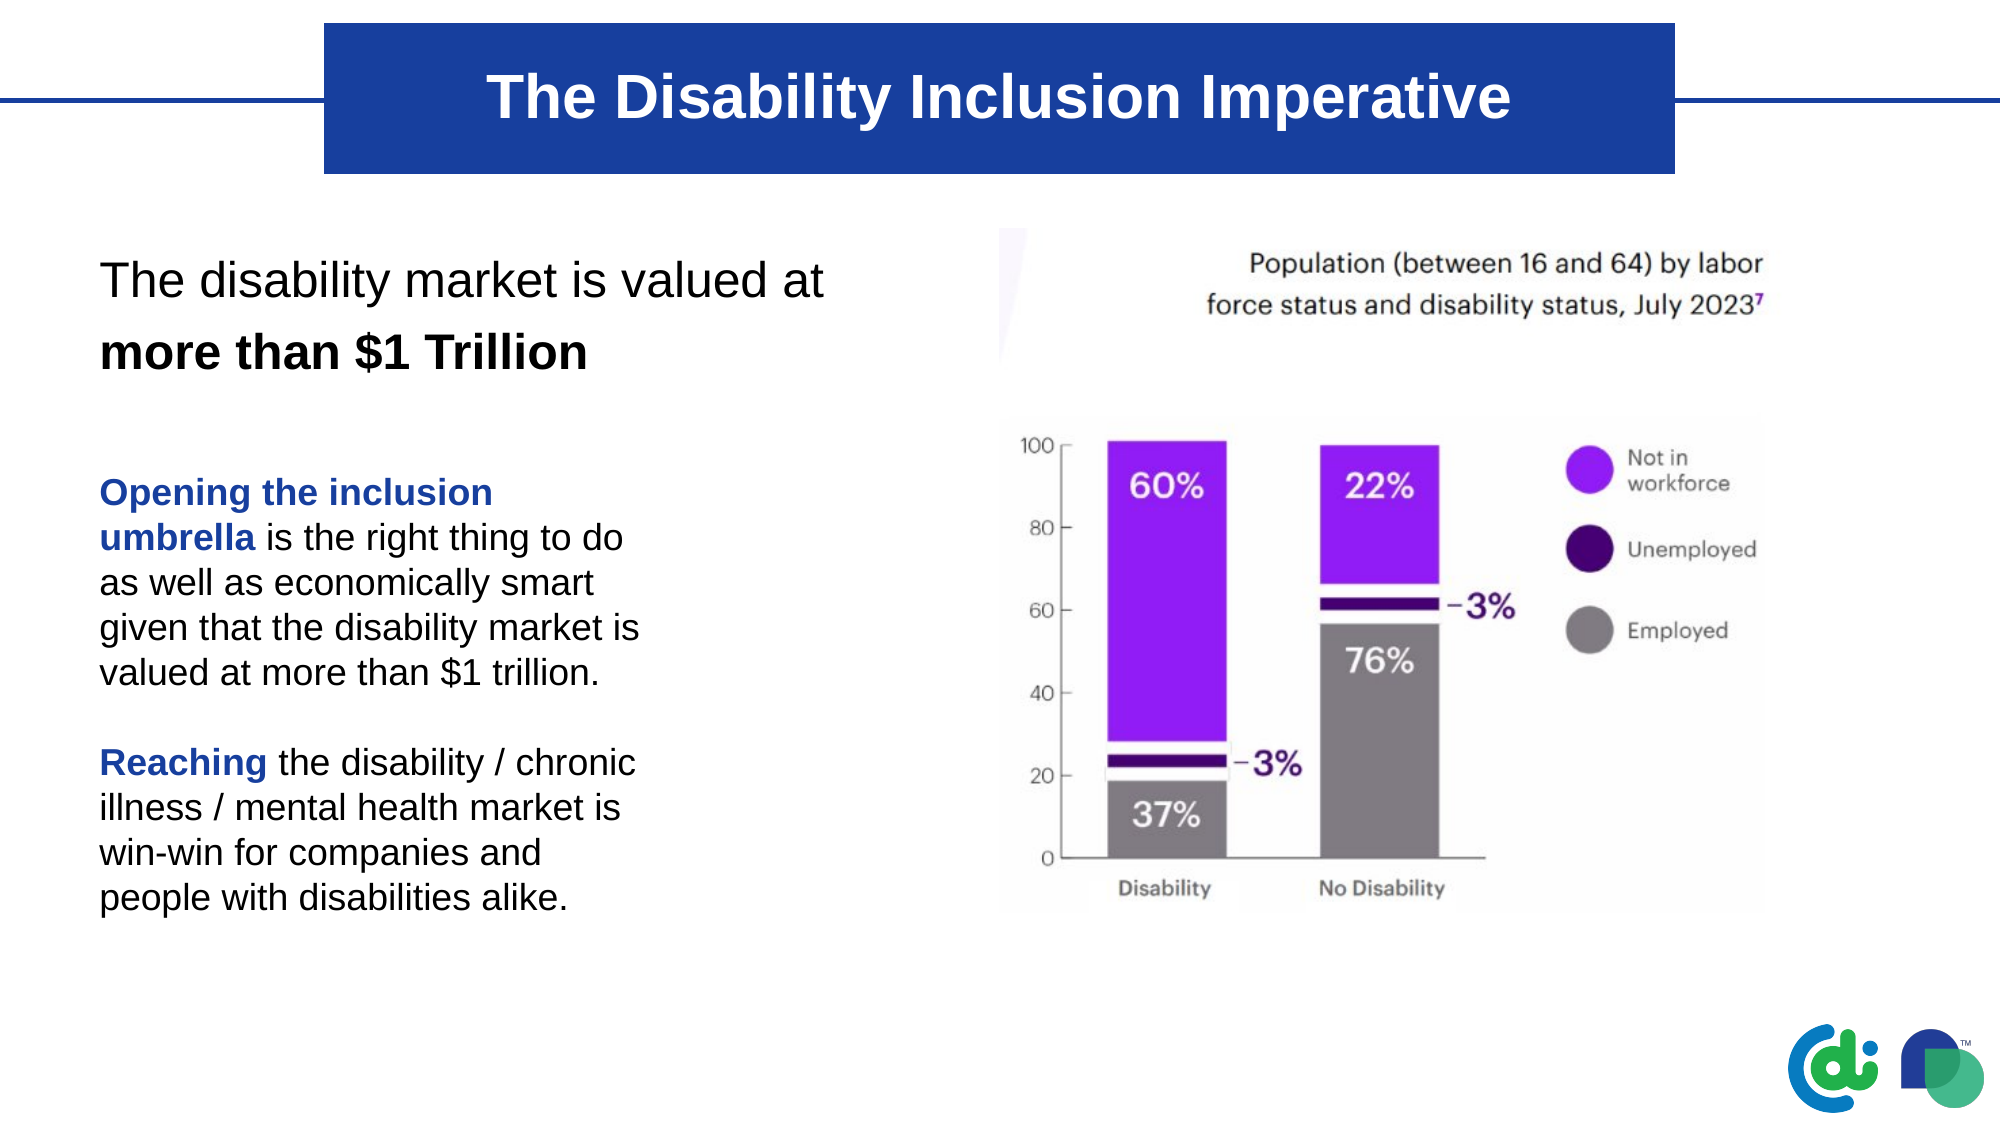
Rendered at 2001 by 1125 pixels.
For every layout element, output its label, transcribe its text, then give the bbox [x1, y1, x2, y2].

picture [999, 228, 1815, 986]
text_box Opening the inclusion umbrella is the right thing to do as well as economically smart given that the disability market is valued at more than $1 trillion. Reaching the disability / chronic illness / mental health market is win-win for companies and people with disabilities alike. [84, 460, 668, 926]
picture [1788, 1024, 1878, 1113]
text_box The disability market is valued at more than $1 Trillion [84, 227, 1000, 387]
title The Disability Inclusion Imperative [324, 23, 1675, 174]
picture [1884, 1012, 2000, 1125]
